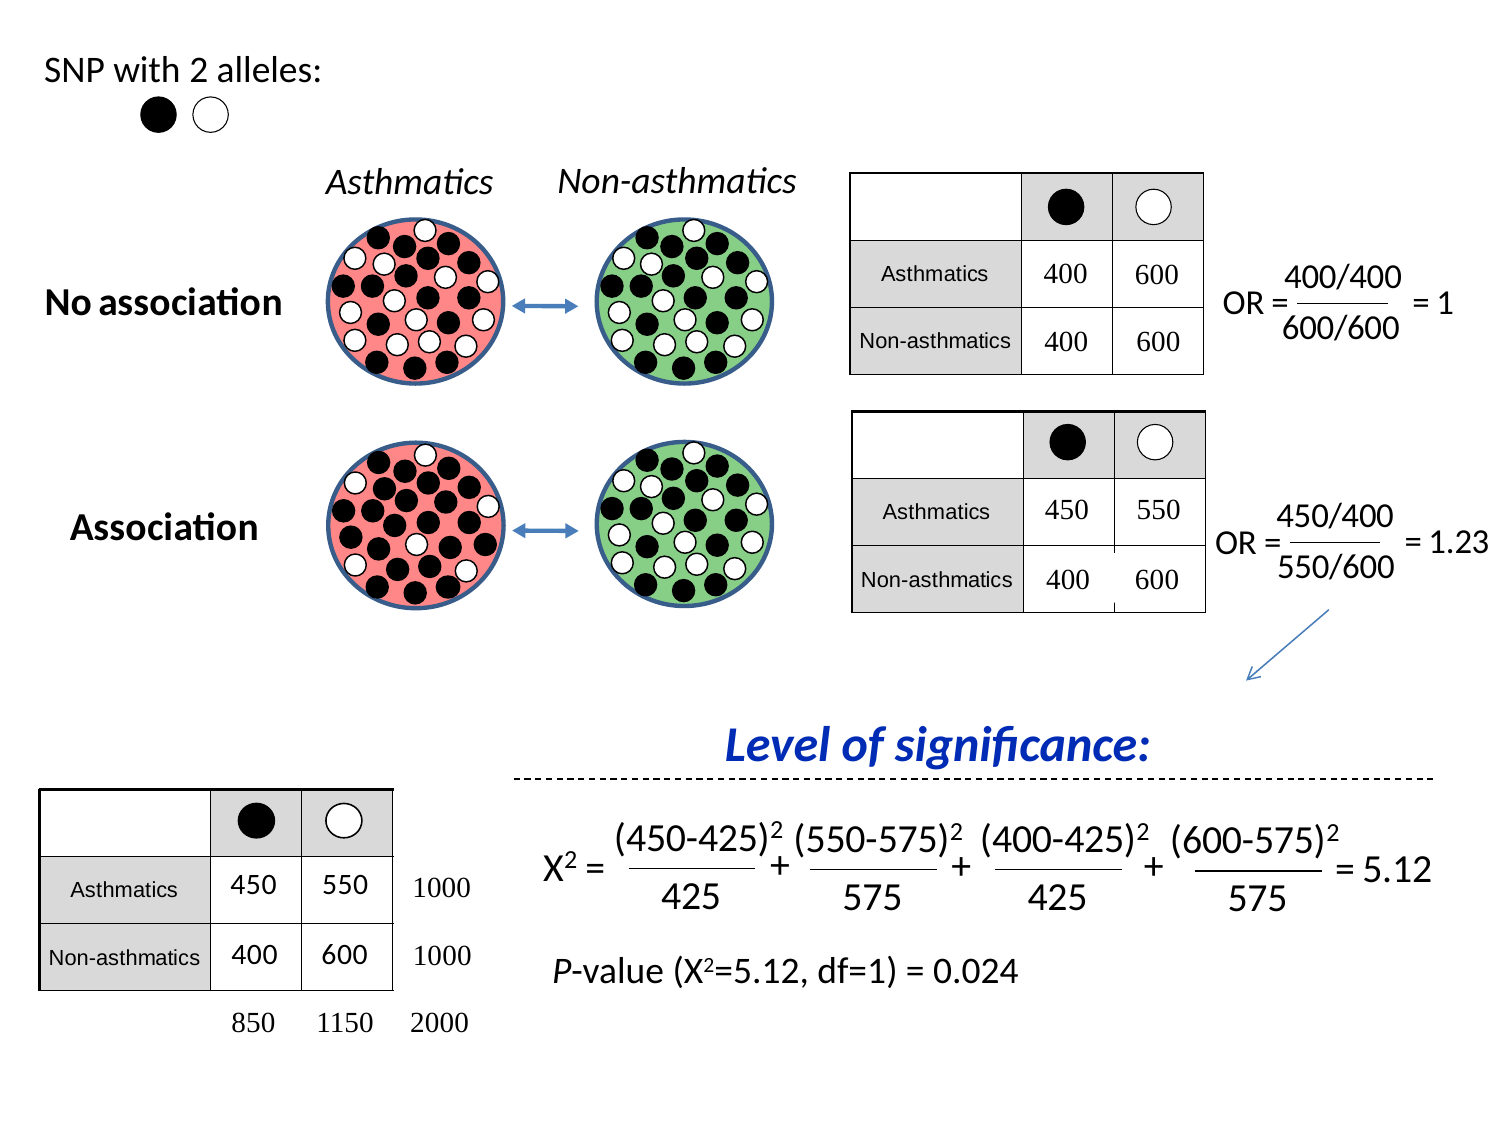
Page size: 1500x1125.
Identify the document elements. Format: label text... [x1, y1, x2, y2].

picture [841, 400, 1500, 622]
picture [30, 428, 775, 624]
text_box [1245, 609, 1329, 681]
text_box Level of significance: [709, 704, 1167, 778]
picture [537, 802, 1439, 929]
picture [27, 777, 402, 1000]
picture [840, 162, 1471, 384]
text_box P-value (X2=5.12, df=1) = 0.024 [537, 938, 1199, 999]
text_box SNP with 2 alleles: [29, 37, 384, 98]
text_box 850 [210, 1007, 296, 1046]
text_box Asthmatics [265, 149, 533, 209]
text_box [138, 94, 179, 135]
text_box Non-asthmatics [533, 148, 822, 209]
picture [29, 215, 775, 392]
text_box 1150 [297, 1007, 393, 1046]
text_box [190, 94, 231, 135]
text_box 1000 [406, 928, 491, 979]
text_box 2000 [393, 996, 487, 1046]
text_box 1000 [406, 861, 490, 912]
